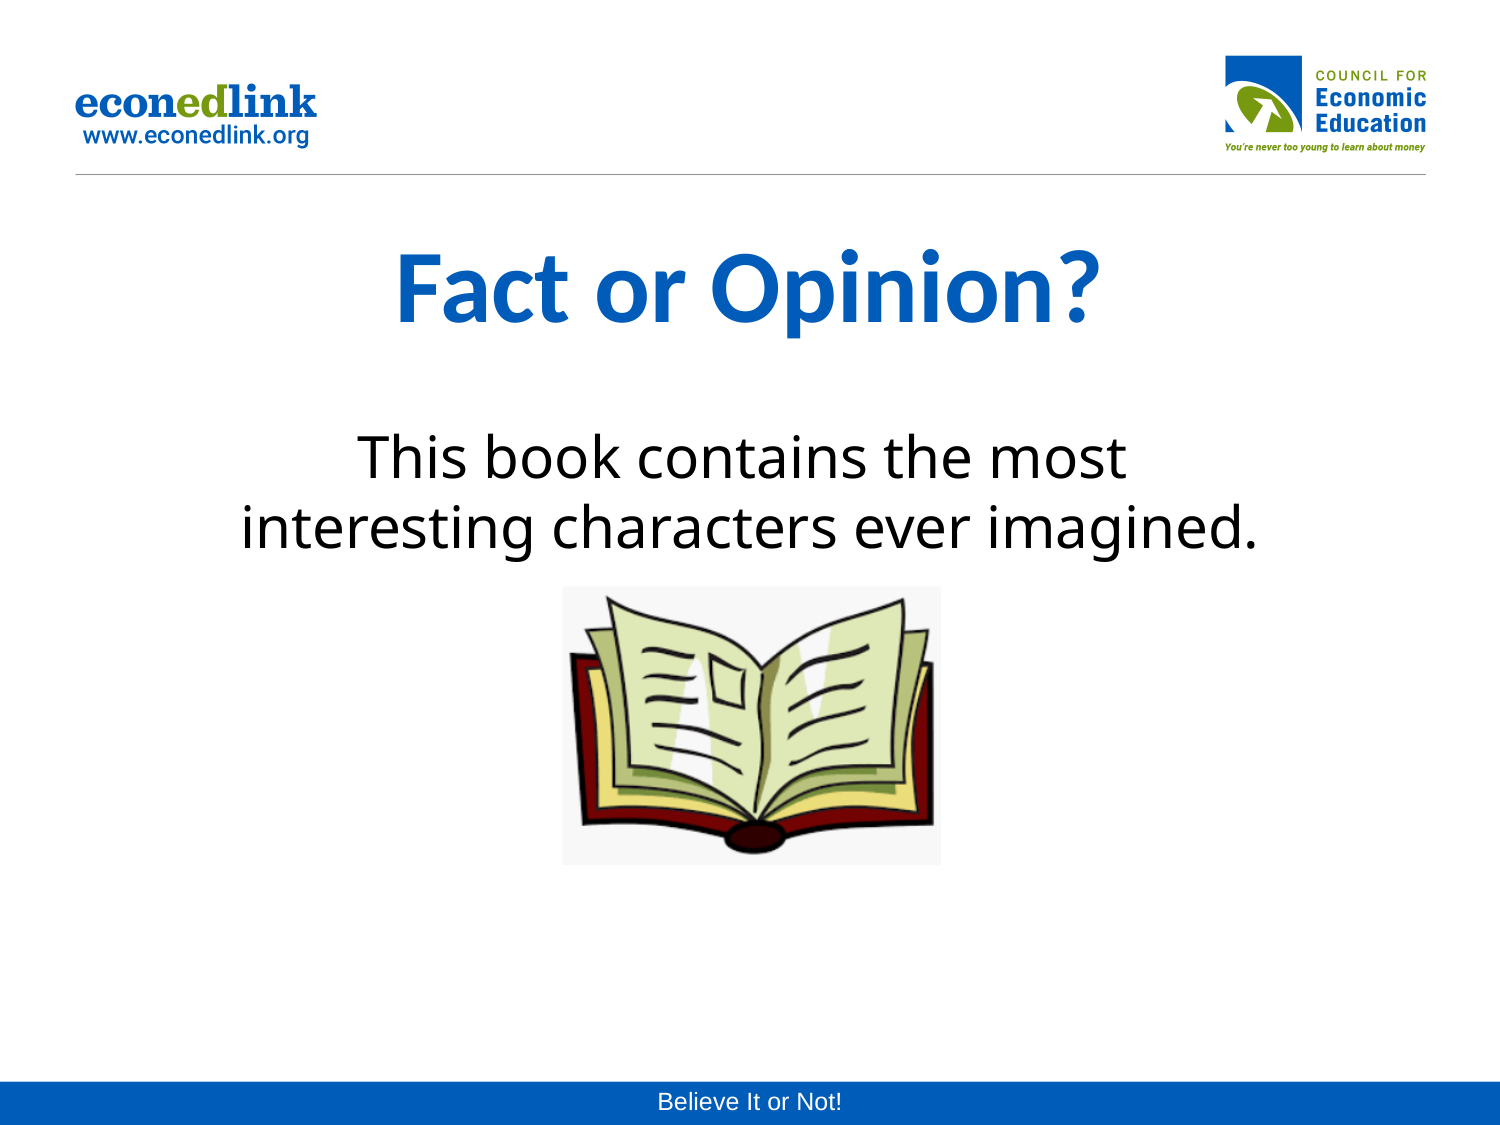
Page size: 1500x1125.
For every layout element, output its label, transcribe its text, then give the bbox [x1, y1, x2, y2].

title Fact or Opinion? [74, 187, 1426, 376]
picture [0, 0, 1500, 1125]
list This book contains the most interesting characters ever imagined. [74, 412, 1426, 1033]
